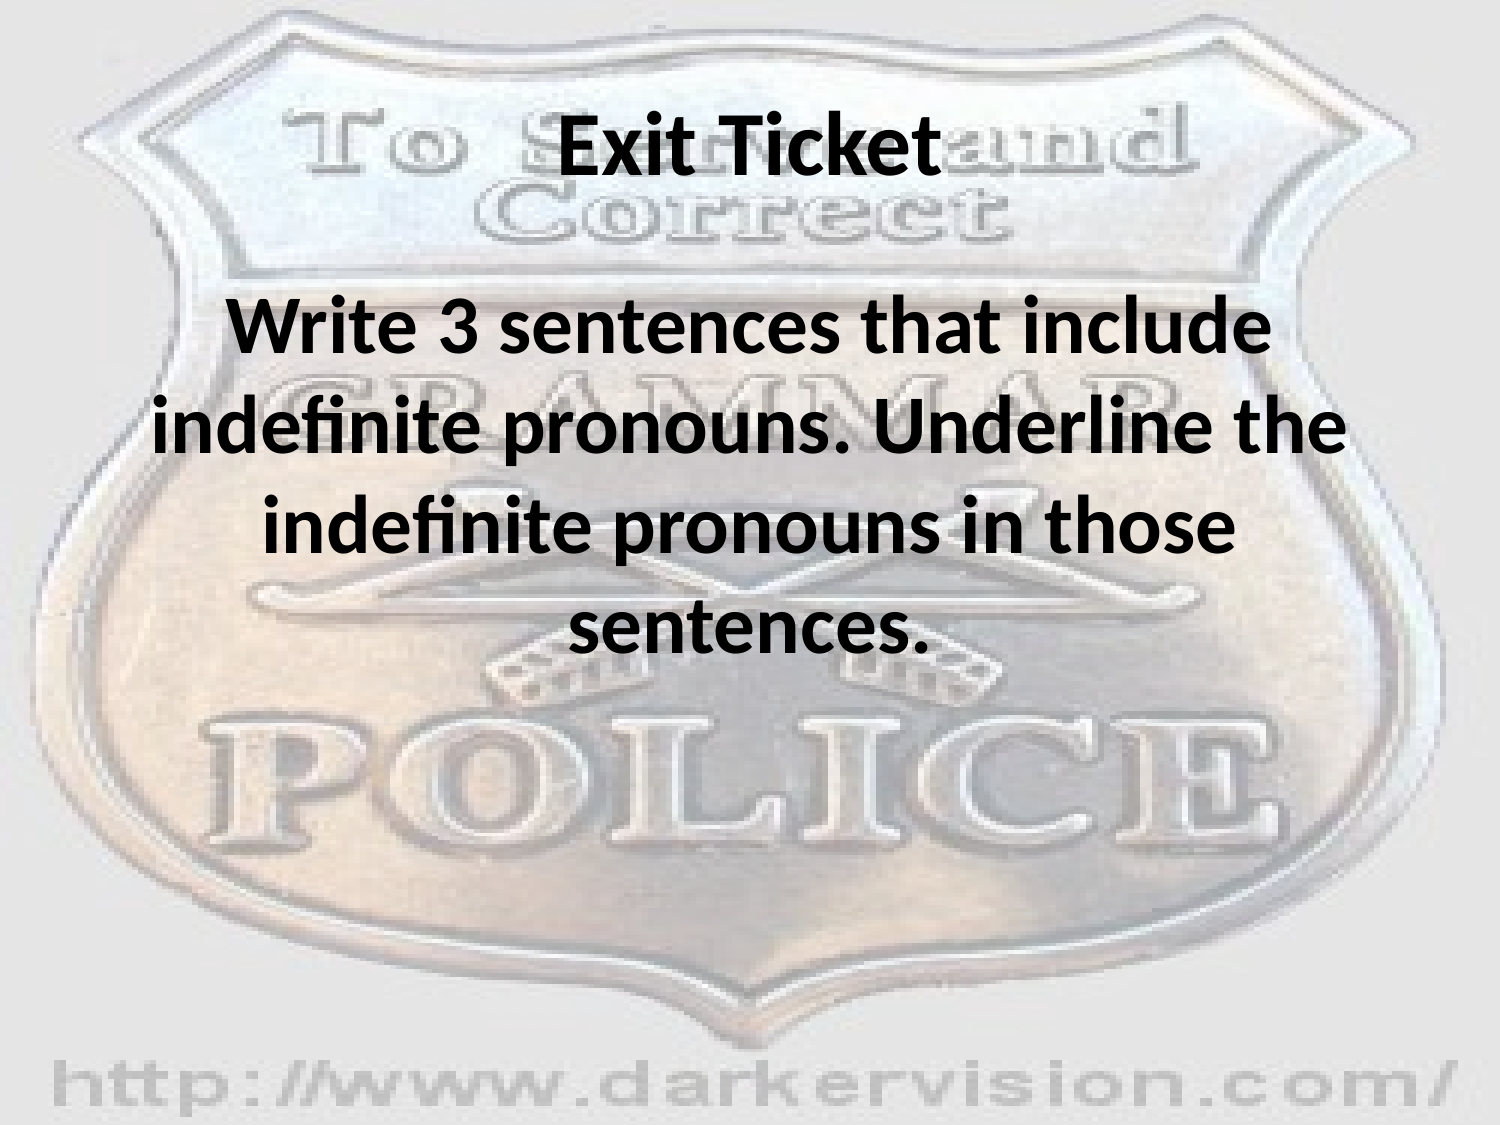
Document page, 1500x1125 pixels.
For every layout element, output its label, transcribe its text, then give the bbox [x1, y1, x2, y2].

list Write 3 sentences that include indefinite pronouns. Underline the indefinite pronouns in those sentences. [75, 262, 1425, 1005]
title Exit Ticket [75, 45, 1425, 233]
